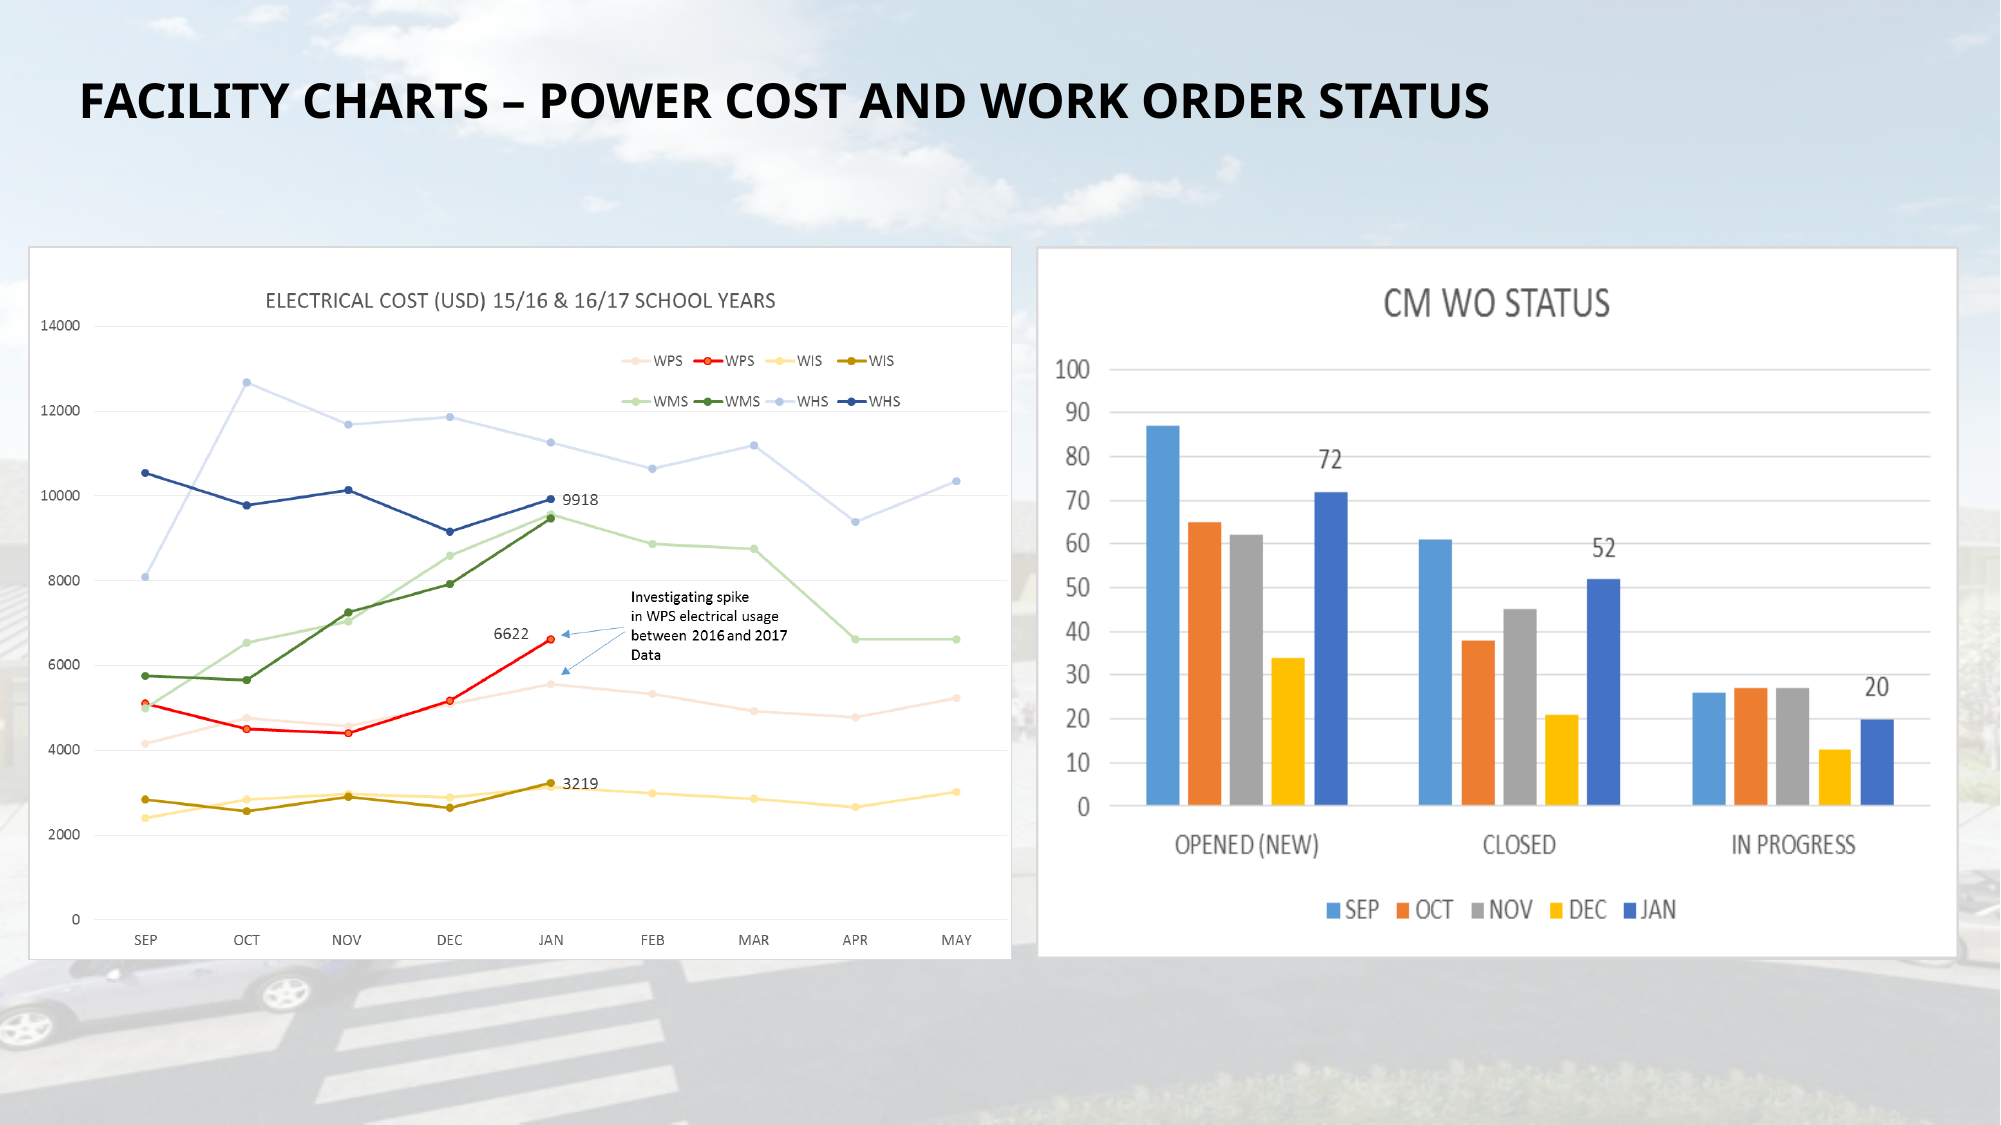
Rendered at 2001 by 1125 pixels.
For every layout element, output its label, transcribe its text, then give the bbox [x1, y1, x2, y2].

title FACILITY CHARTS – POWER COST AND WORK ORDER STATUS [63, 51, 1789, 155]
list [28, 246, 1012, 960]
picture [1036, 246, 1959, 960]
